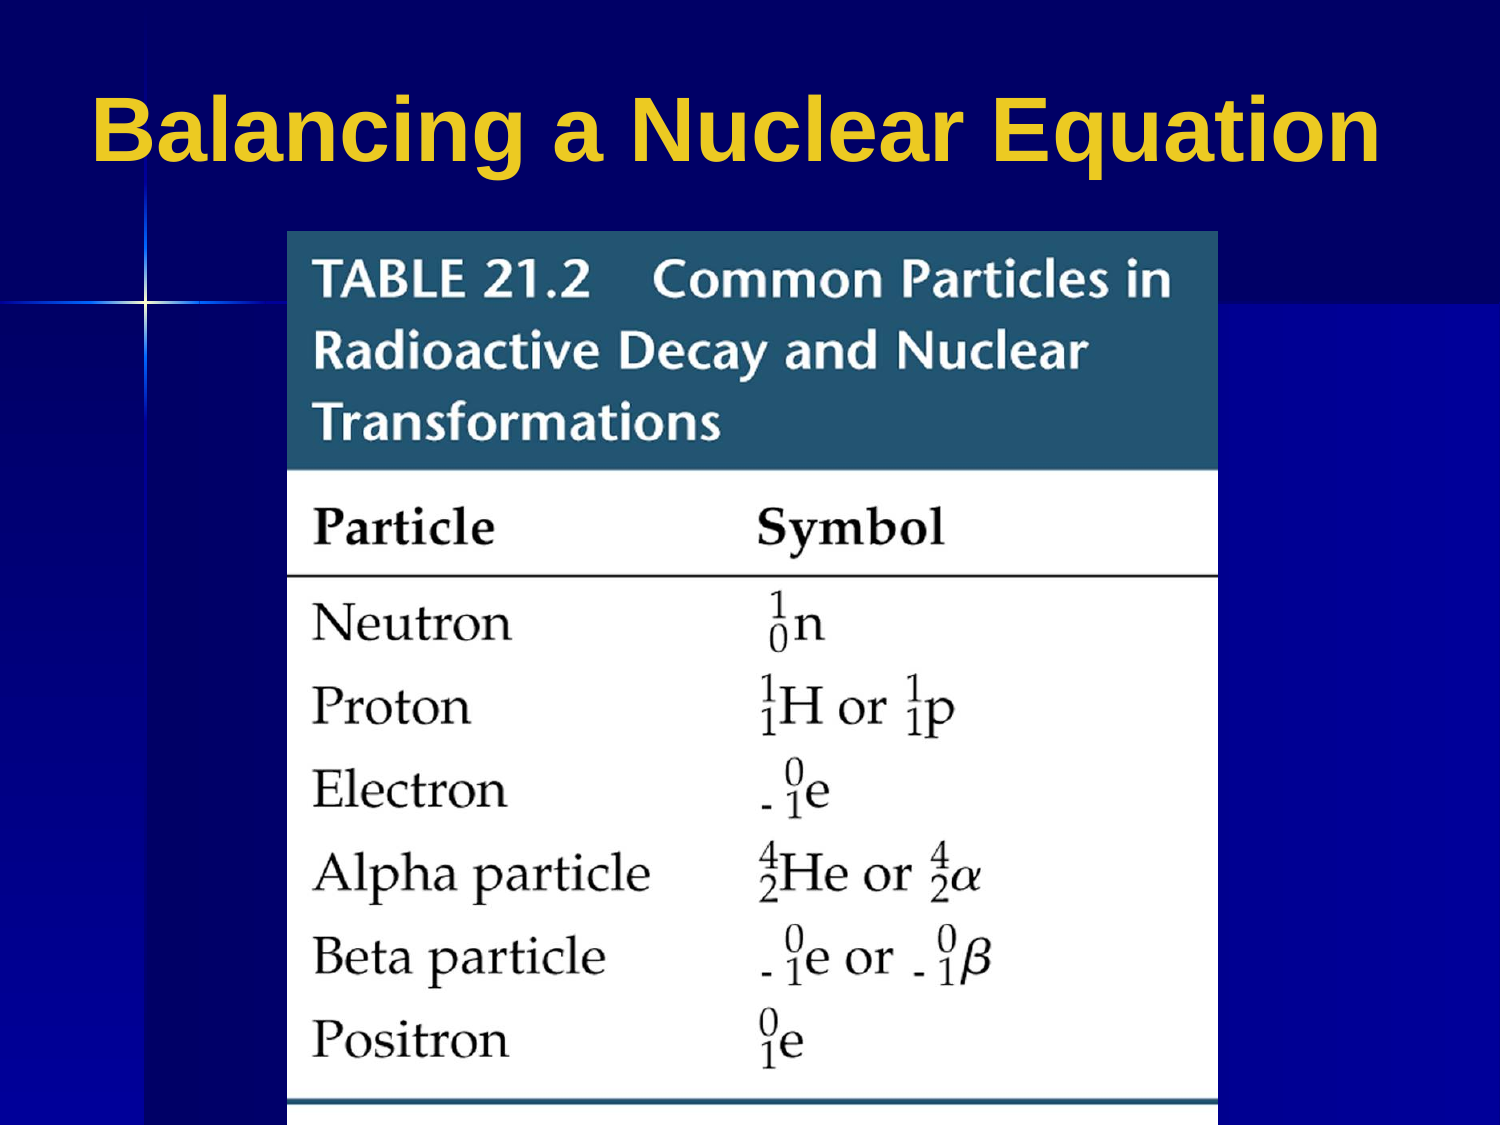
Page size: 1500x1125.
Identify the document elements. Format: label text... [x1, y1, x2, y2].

picture [287, 230, 1218, 1125]
text_box Balancing a Nuclear Equation [74, 75, 1400, 189]
